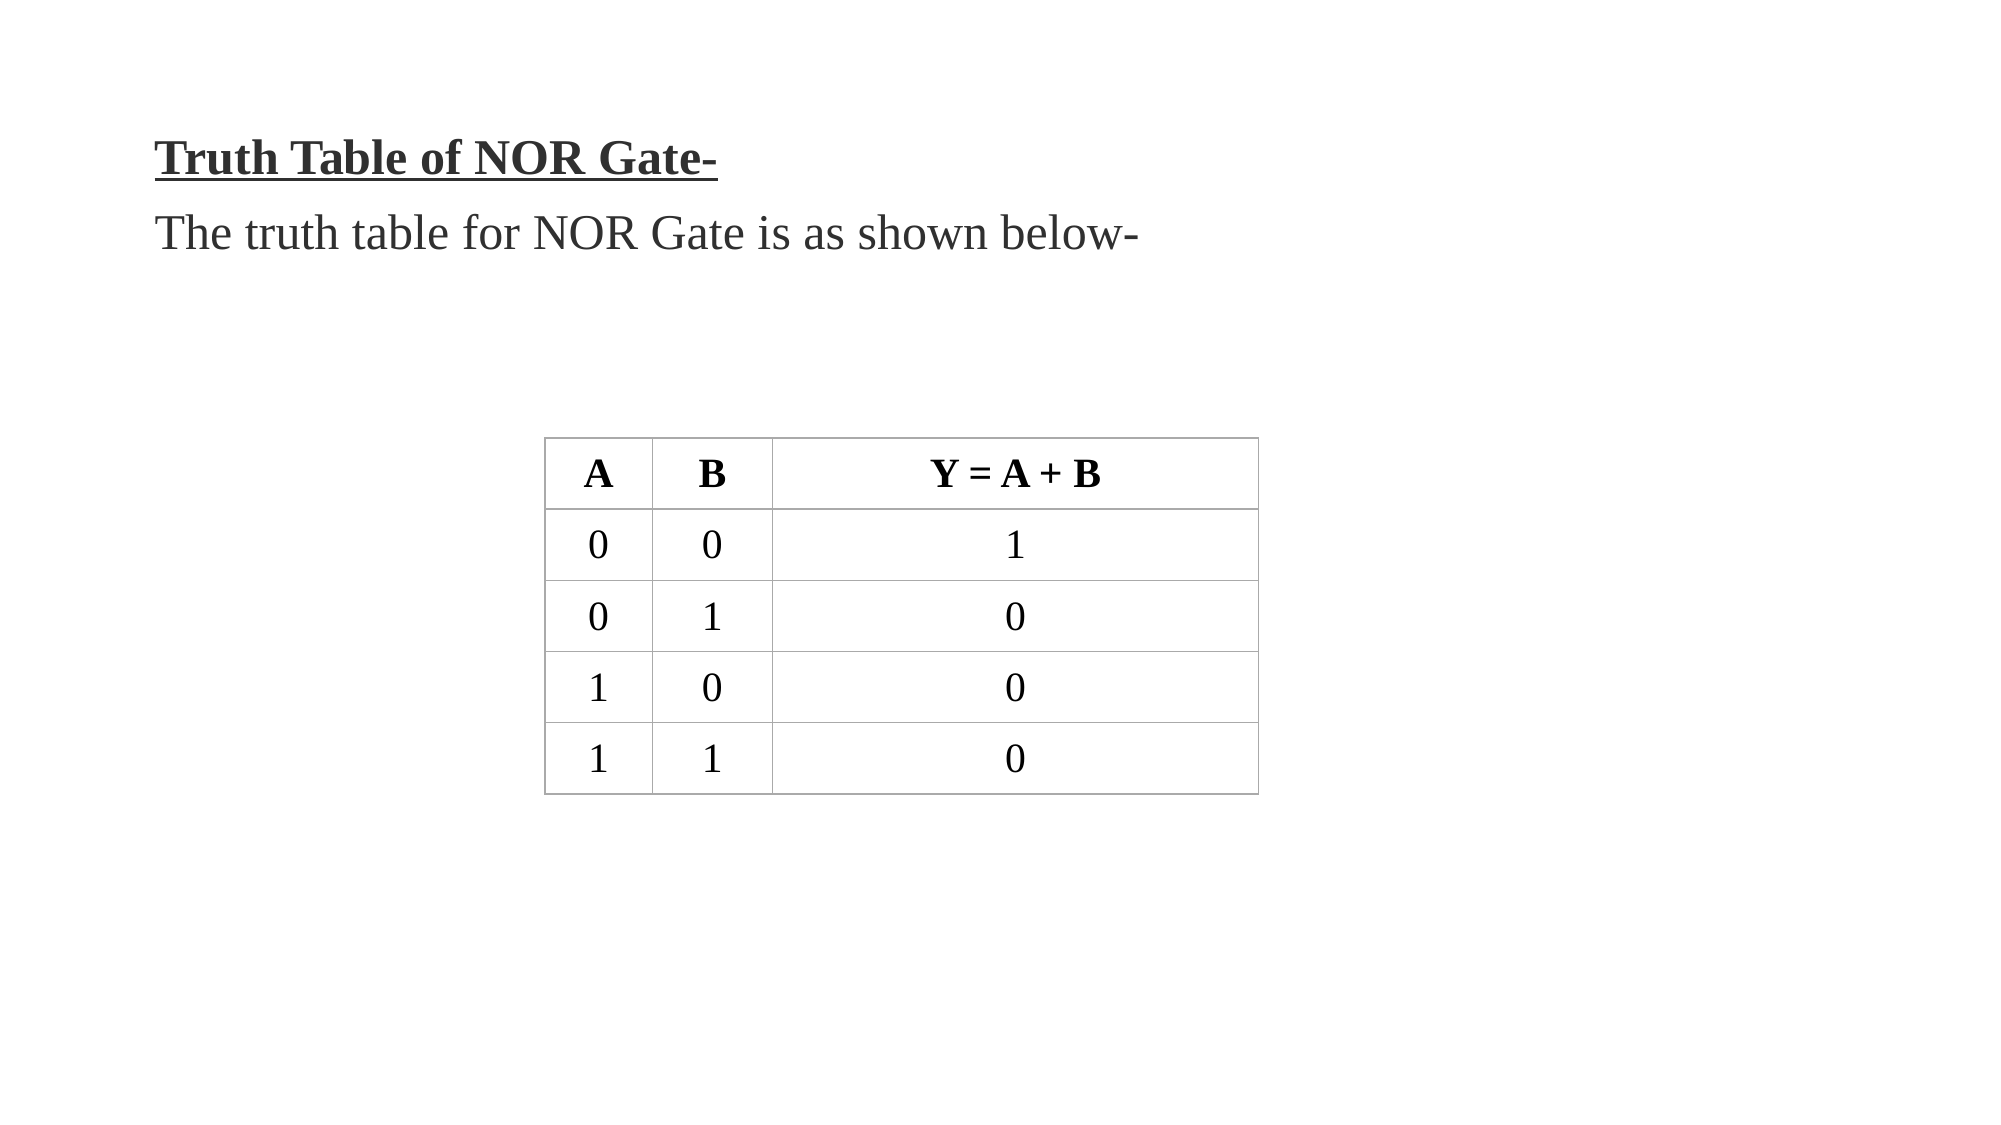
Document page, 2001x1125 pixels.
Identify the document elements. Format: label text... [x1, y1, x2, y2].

table_cell 0 [773, 723, 1258, 793]
table_header Y = A + B [773, 439, 1258, 508]
table_cell 1 [653, 581, 772, 651]
table_cell 0 [773, 581, 1258, 651]
table_cell 0 [653, 510, 772, 580]
table_cell 0 [546, 510, 652, 580]
table_cell 1 [546, 723, 652, 793]
table_cell 0 [773, 652, 1258, 722]
table_cell 1 [773, 510, 1258, 580]
table_header B [653, 439, 772, 508]
table_cell 1 [546, 652, 652, 722]
table_header A [546, 439, 652, 508]
table_cell 1 [653, 723, 772, 793]
table_cell 0 [653, 652, 772, 722]
list Truth Table of NOR Gate- The truth table for NOR Gate is as shown below- [139, 124, 1865, 1079]
table_cell 0 [546, 581, 652, 651]
